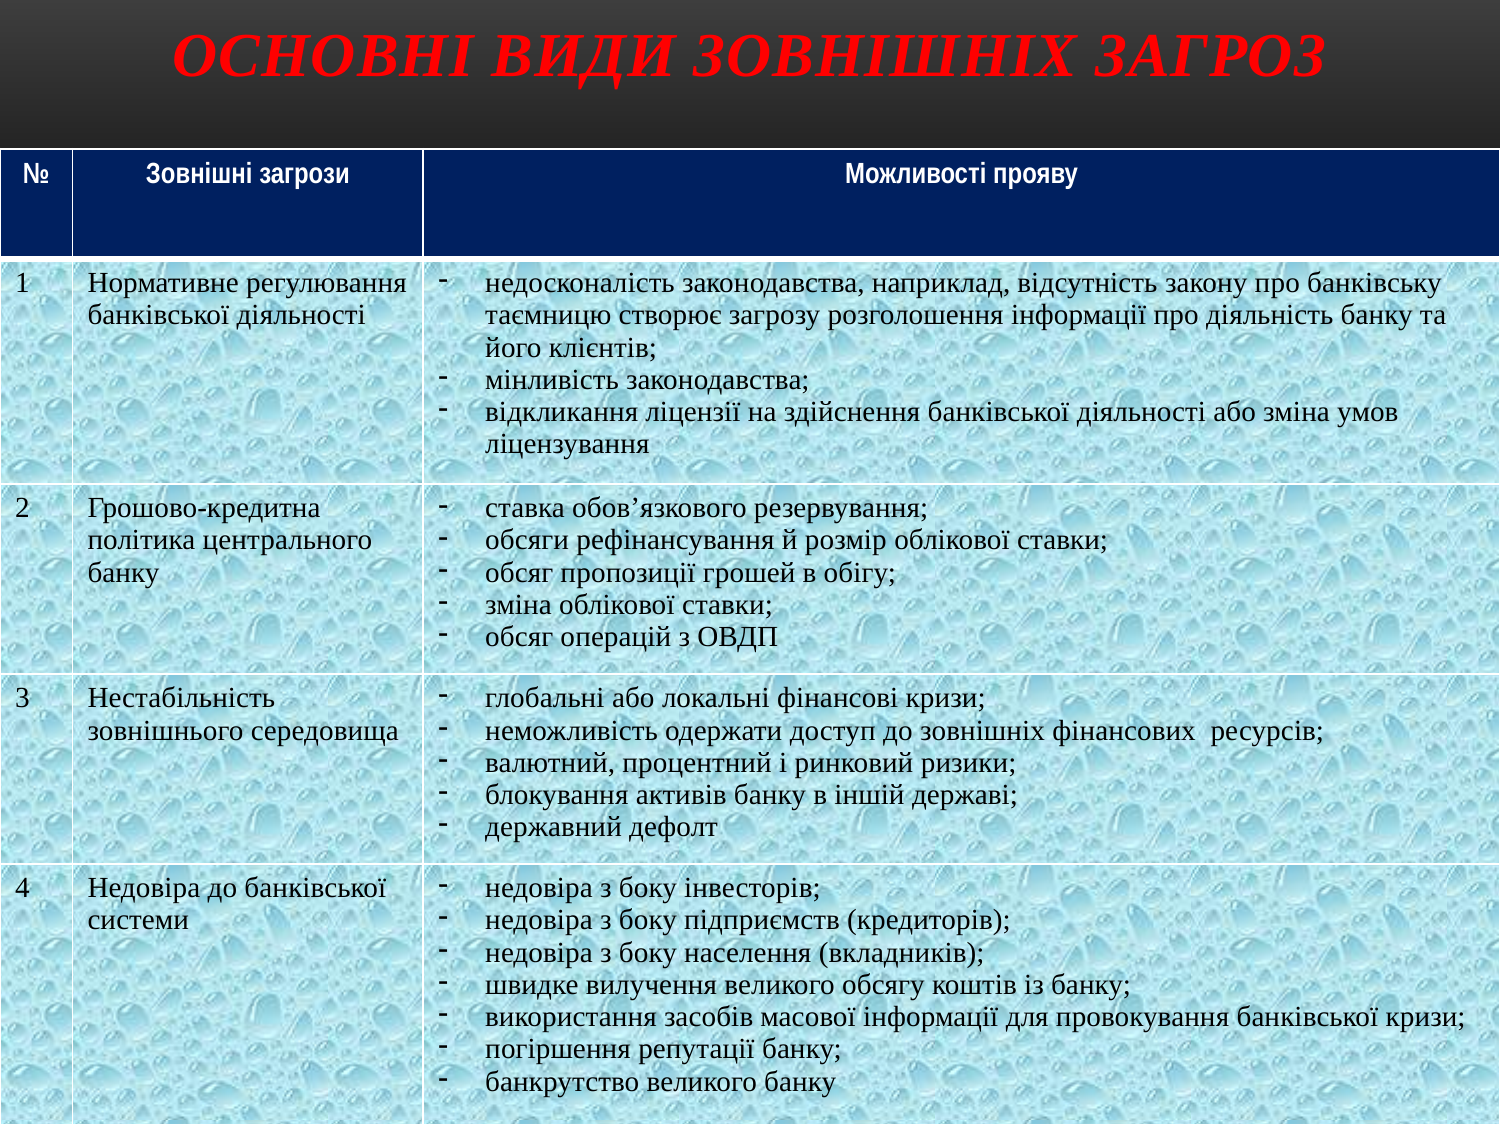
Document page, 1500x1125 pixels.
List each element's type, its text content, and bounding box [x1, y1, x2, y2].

table_cell ставка обов’язкового резервування; обсяги рефінансування й розмір облікової ставки; обсяг пропозиції грошей в обігу; зміна облікової ставки; обсяг операцій з ОВДП [424, 485, 1499, 673]
title Основні види зовнішніх загроз [100, 1, 1401, 97]
table_cell Нестабільність зовнішнього середовища [73, 675, 422, 863]
table_header № [1, 150, 72, 256]
table_cell недосконалість законодавства, наприклад, відсутність закону про банківську таємницю створює загрозу розголошення інформації про діяльність банку та його клієнтів; мінливість законодавства; відкликання ліцензії на здійснення банківської діяльності або зміна умов ліцензування [424, 262, 1499, 483]
table_cell недовіра з боку інвесторів; недовіра з боку підприємств (кредиторів); недовіра з боку населення (вкладників); швидке вилучення великого обсягу коштів із банку; використання засобів масової інформації для провокування банківської кризи; погіршення репутації банку; банкрутство великого банку [424, 865, 1499, 1124]
table_cell 4 [1, 865, 72, 1124]
table_cell Недовіра до банківської системи [73, 865, 422, 1124]
picture [0, 0, 1500, 148]
table_cell глобальні або локальні фінансові кризи; неможливість одержати доступ до зовнішніх фінансових ресурсів; валютний, процентний і ринковий ризики; блокування активів банку в іншій державі; державний дефолт [424, 675, 1499, 863]
table_cell 2 [1, 485, 72, 673]
table_cell Нормативне регулювання банківської діяльності [73, 262, 422, 483]
table_header Можливості прояву [424, 150, 1499, 256]
table_cell 3 [1, 675, 72, 863]
table_cell 1 [1, 262, 72, 483]
table_header Зовнішні загрози [73, 150, 422, 256]
table_cell Грошово-кредитна політика центрального банку [73, 485, 422, 673]
